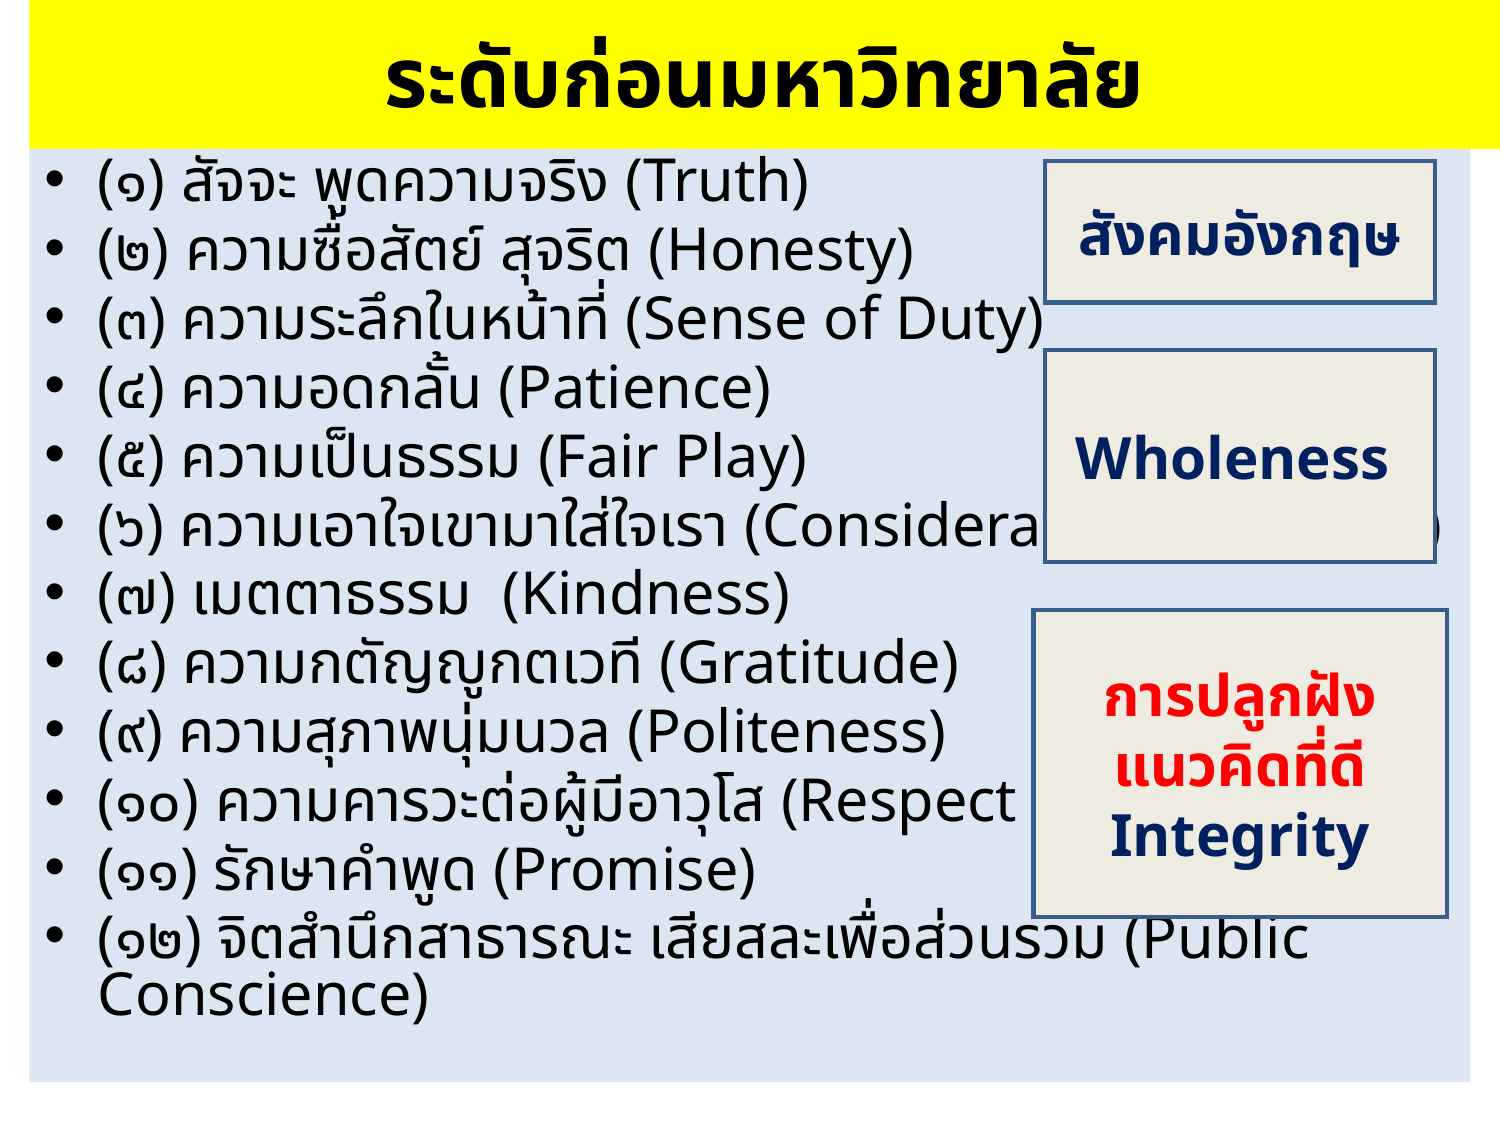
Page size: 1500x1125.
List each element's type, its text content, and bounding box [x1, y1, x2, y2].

text_box สังคมอังกฤษ [1045, 160, 1436, 303]
list (๑) สัจจะ พูดความจริง (Truth) (๒) ความซื่อสัตย์ สุจริต (Honesty) (๓) ความระลึกในหน้าที่ (Sense of Duty) (๔) ความอดกลั้น (Patience) (๕) ความเป็นธรรม (Fair Play) (๖) ความเอาใจเขามาใส่ใจเรา (Consideration for Other) (๗) เมตตาธรรม (Kindness) (๘) ความกตัญญูกตเวที (Gratitude) (๙) ความสุภาพนุ่มนวล (Politeness) (๑๐) ความคารวะต่อผู้มีอาวุโส (Respect for Elders) (๑๑) รักษาคำพูด (Promise) (๑๒) จิตสำนึกสาธารณะ เสียสละเพื่อส่วนรวม (Public Conscience) [29, 148, 1471, 1083]
text_box Wholeness [1045, 349, 1436, 563]
text_box การปลูกฝังแนวคิดที่ดี Integrity [1033, 609, 1447, 917]
title ระดับก่อนมหาวิทยาลัย [29, 0, 1500, 149]
